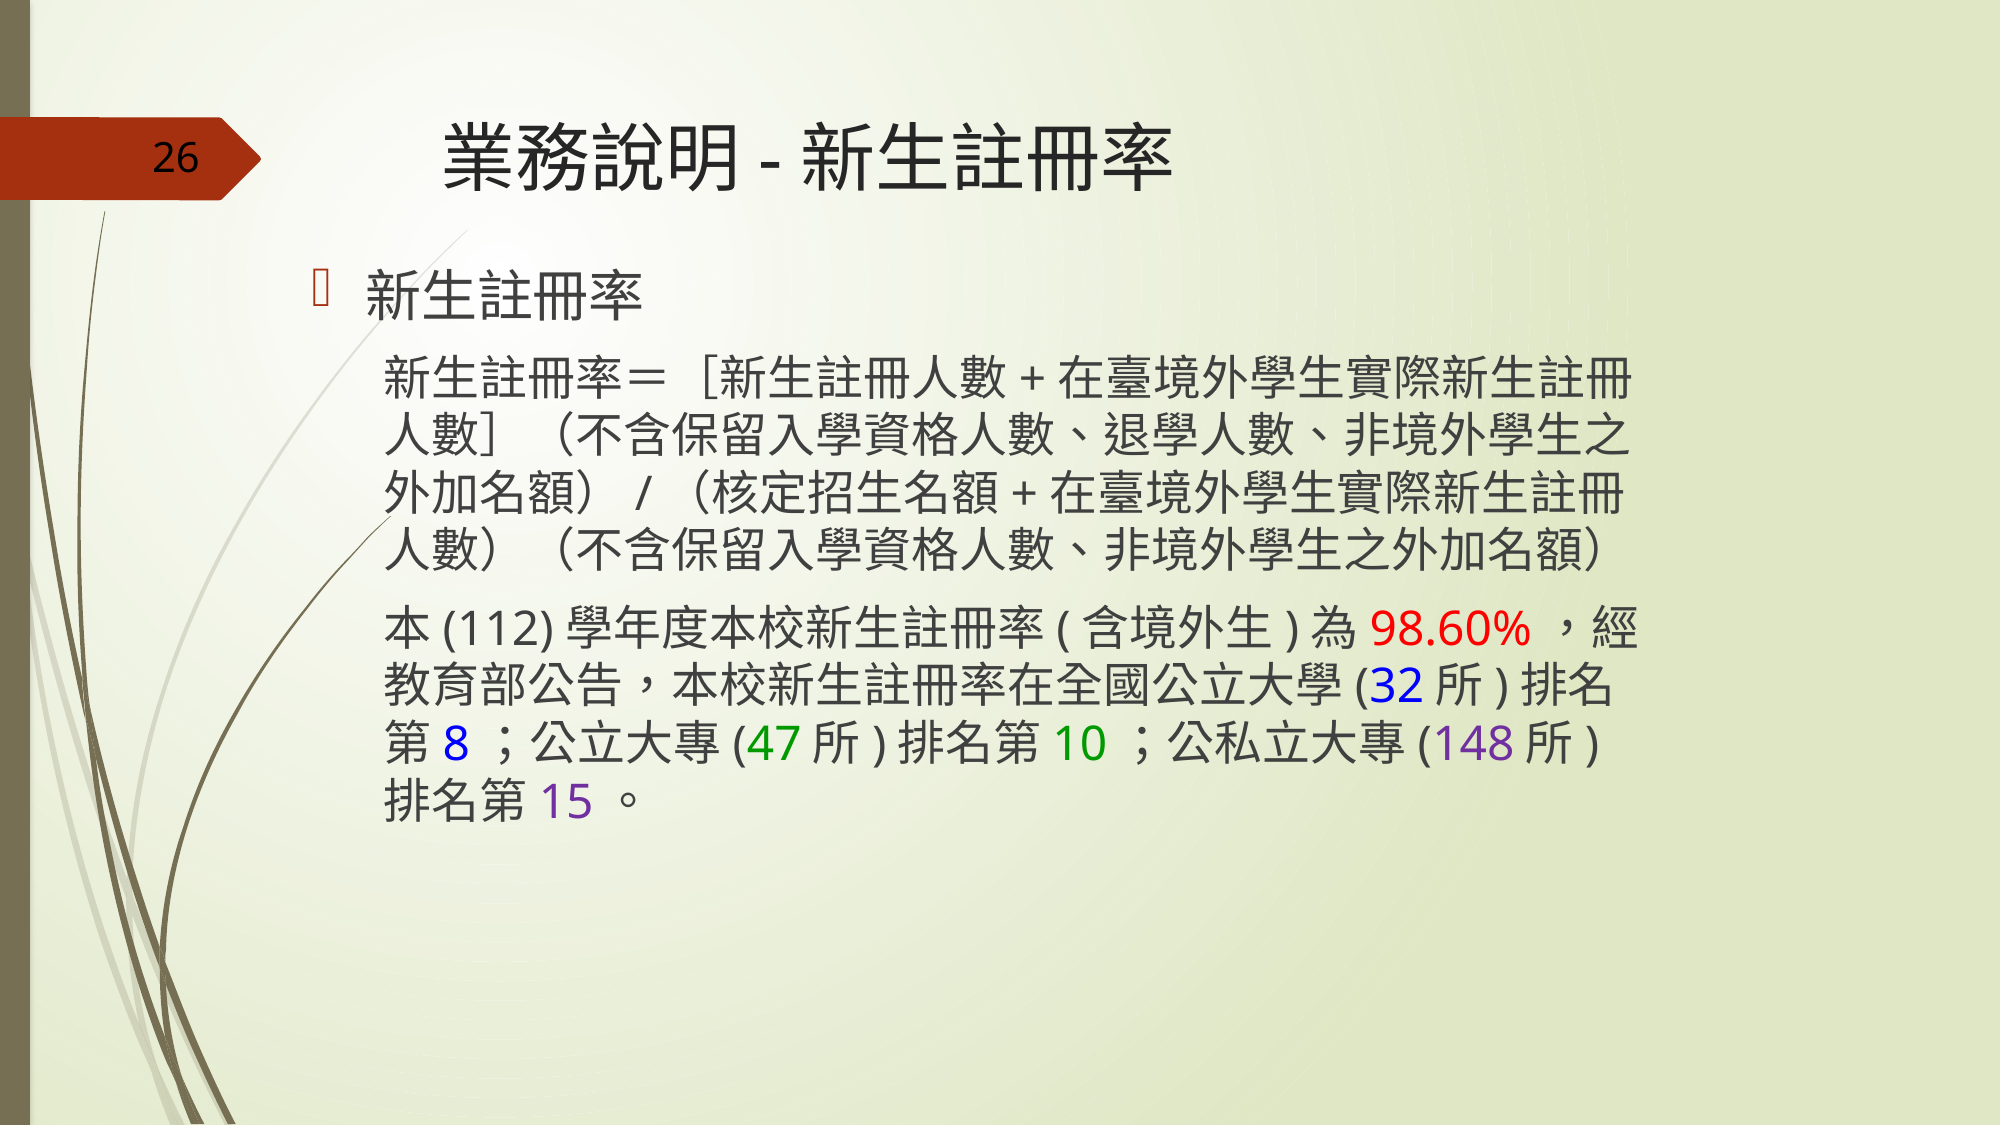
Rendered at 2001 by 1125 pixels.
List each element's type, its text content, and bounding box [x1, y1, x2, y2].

list 新生註冊率 新生註冊率＝［新生註冊人數+在臺境外學生實際新生註冊人數］（不含保留入學資格人數、退學人數、非境外學生之外加名額）/（核定招生名額+在臺境外學生實際新生註冊人數）（不含保留入學資格人數、非境外學生之外加名額） 本(112)學年度本校新生註冊率(含境外生)為98.60%，經教育部公告，本校新生註冊率在全國公立大學(32所)排名第8；公立大專(47所)排名第10；公私立大專(148所)排名第15。 [296, 252, 1672, 873]
slide_number 26 [87, 129, 216, 190]
title 業務說明-新生註冊率 [425, 102, 1888, 313]
